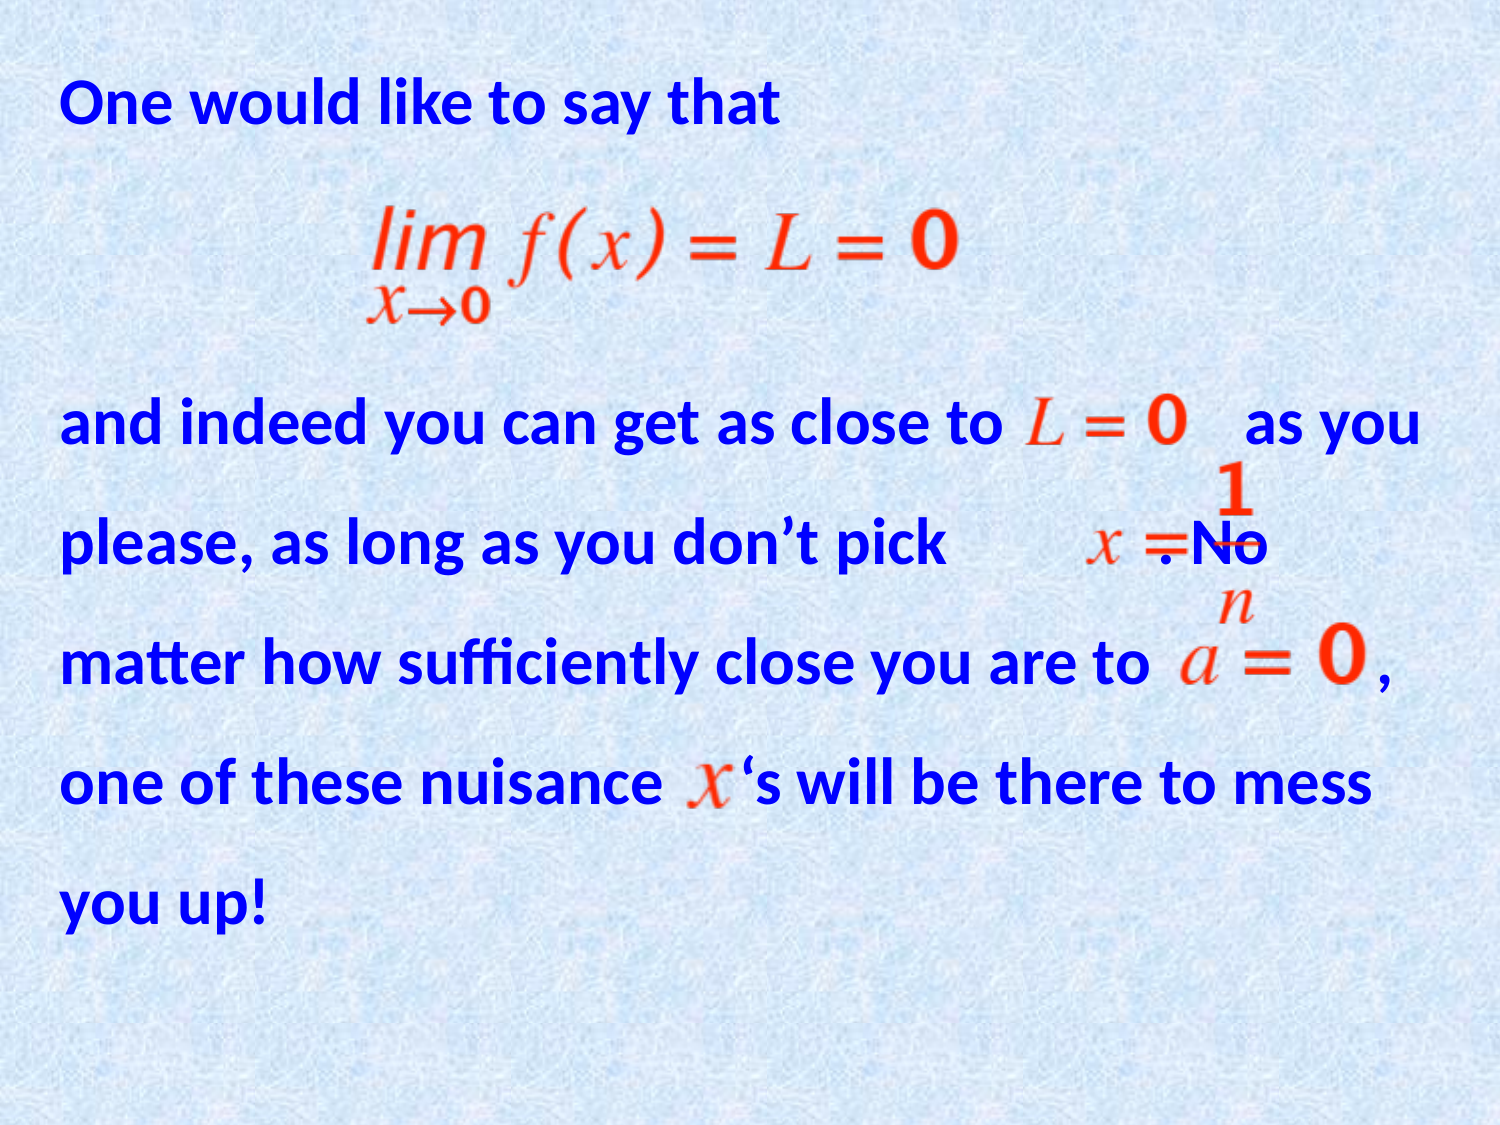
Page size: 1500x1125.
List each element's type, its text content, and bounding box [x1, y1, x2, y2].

list One would like to say that and indeed you can get as close to as you please, as long as you don’t pick . No matter how sufficiently close you are to , one of these nuisance ‘s will be there to mess you up! [44, 50, 1440, 1065]
picture [0, 0, 1500, 1125]
